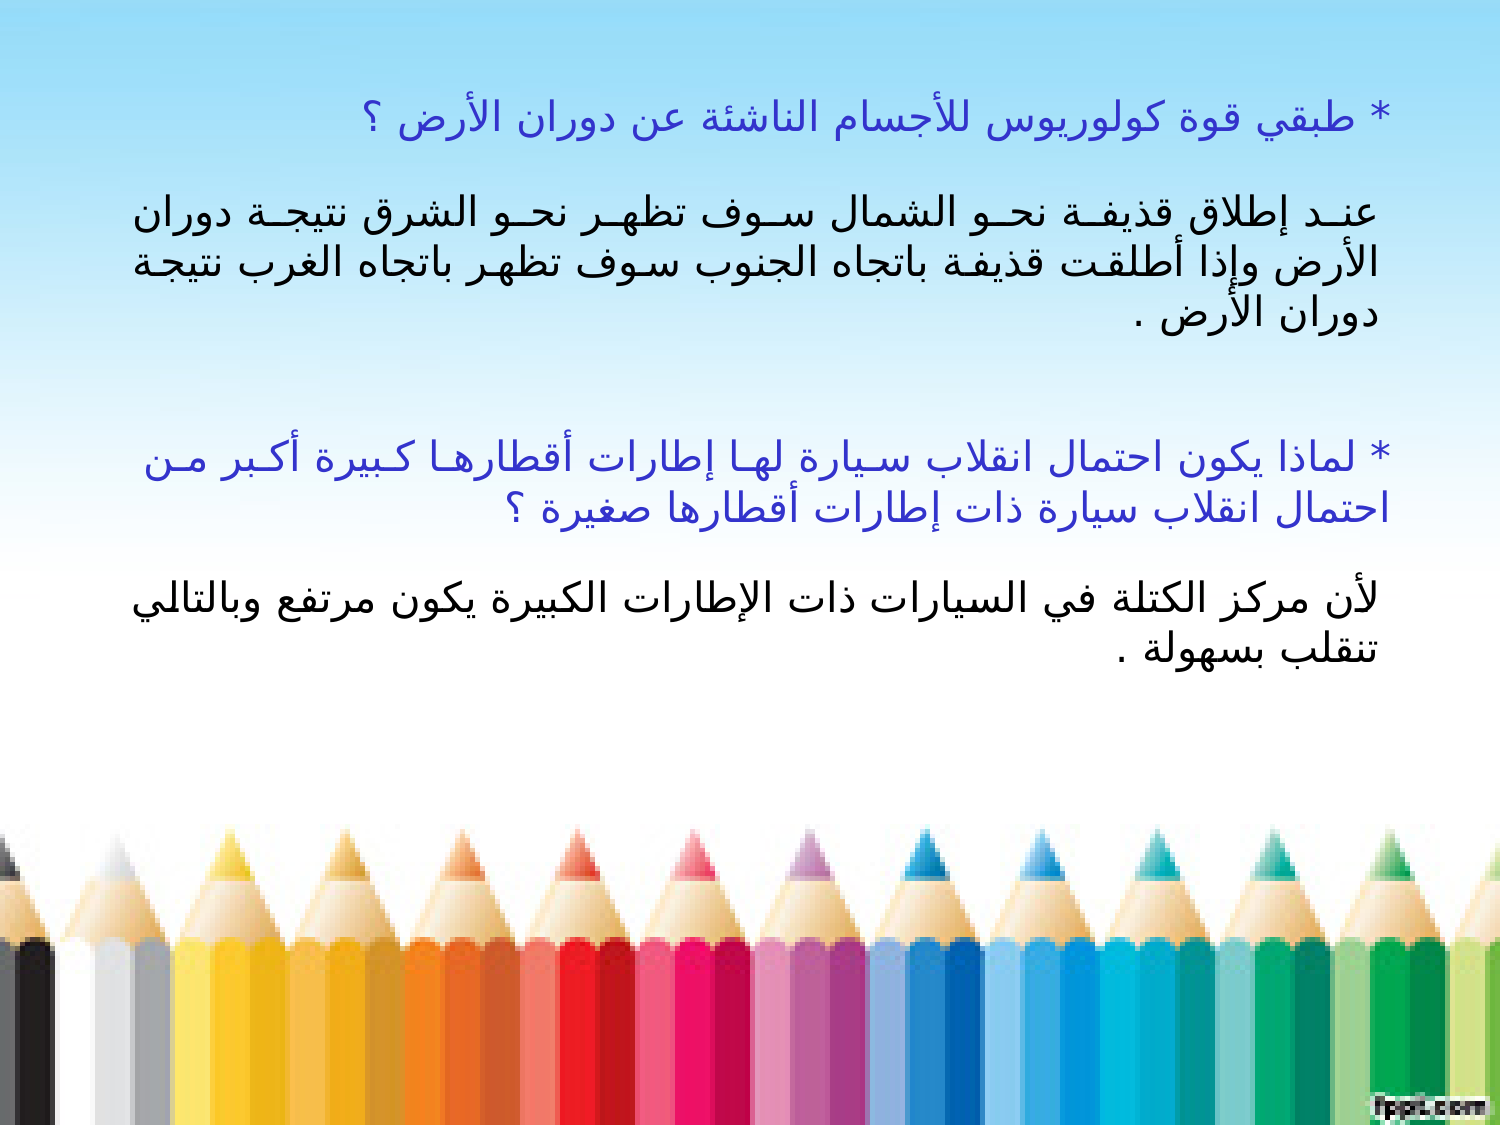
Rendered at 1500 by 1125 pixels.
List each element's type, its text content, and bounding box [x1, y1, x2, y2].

text_box عند إطلاق قذيفة نحو الشمال سوف تظهر نحو الشرق نتيجة دوران الأرض وإذا أطلقت قذيفة باتجاه الجنوب سوف تظهر باتجاه الغرب نتيجة دوران الأرض . [117, 176, 1395, 342]
text_box * طبقي قوة كولوريوس للأجسام الناشئة عن دوران الأرض ؟ [128, 82, 1407, 147]
picture [0, 0, 1500, 1125]
text_box * لماذا يكون احتمال انقلاب سيارة لها إطارات أقطارها كبيرة أكبر من احتمال انقلاب سيارة ذات إطارات أقطارها صغيرة ؟ [128, 422, 1407, 538]
text_box لأن مركز الكتلة في السيارات ذات الإطارات الكبيرة يكون مرتفع وبالتالي تنقلب بسهولة . [117, 563, 1395, 679]
